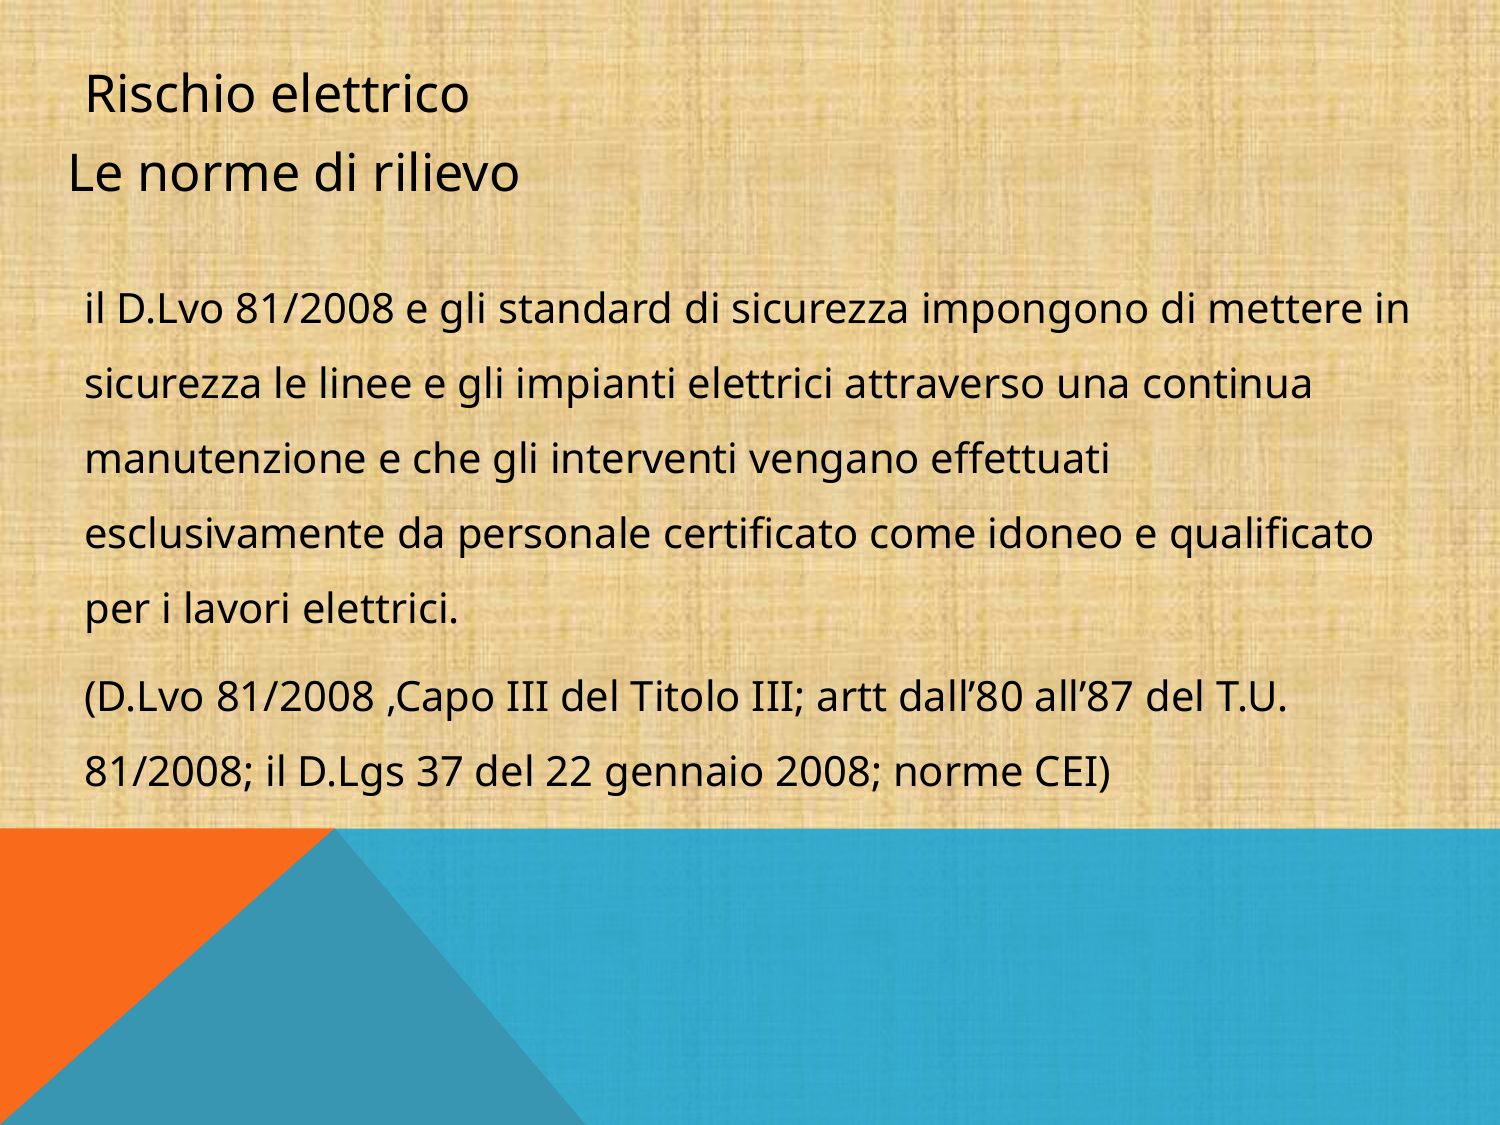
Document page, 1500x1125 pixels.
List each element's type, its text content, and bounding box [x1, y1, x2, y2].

text_box il D.Lvo 81/2008 e gli standard di sicurezza impongono di mettere in sicurezza le linee e gli impianti elettrici attraverso una continua manutenzione e che gli interventi vengano effettuati esclusivamente da personale certificato come idoneo e qualificato per i lavori elettrici. (D.Lvo 81/2008 ,Capo III del Titolo III; artt dall’80 all’87 del T.U. 81/2008; il D.Lgs 37 del 22 gennaio 2008; norme CEI) [69, 249, 1434, 865]
text_box Le norme di rilievo [52, 131, 1212, 209]
picture [0, 0, 1500, 1125]
text_box Rischio elettrico [69, 53, 1229, 131]
